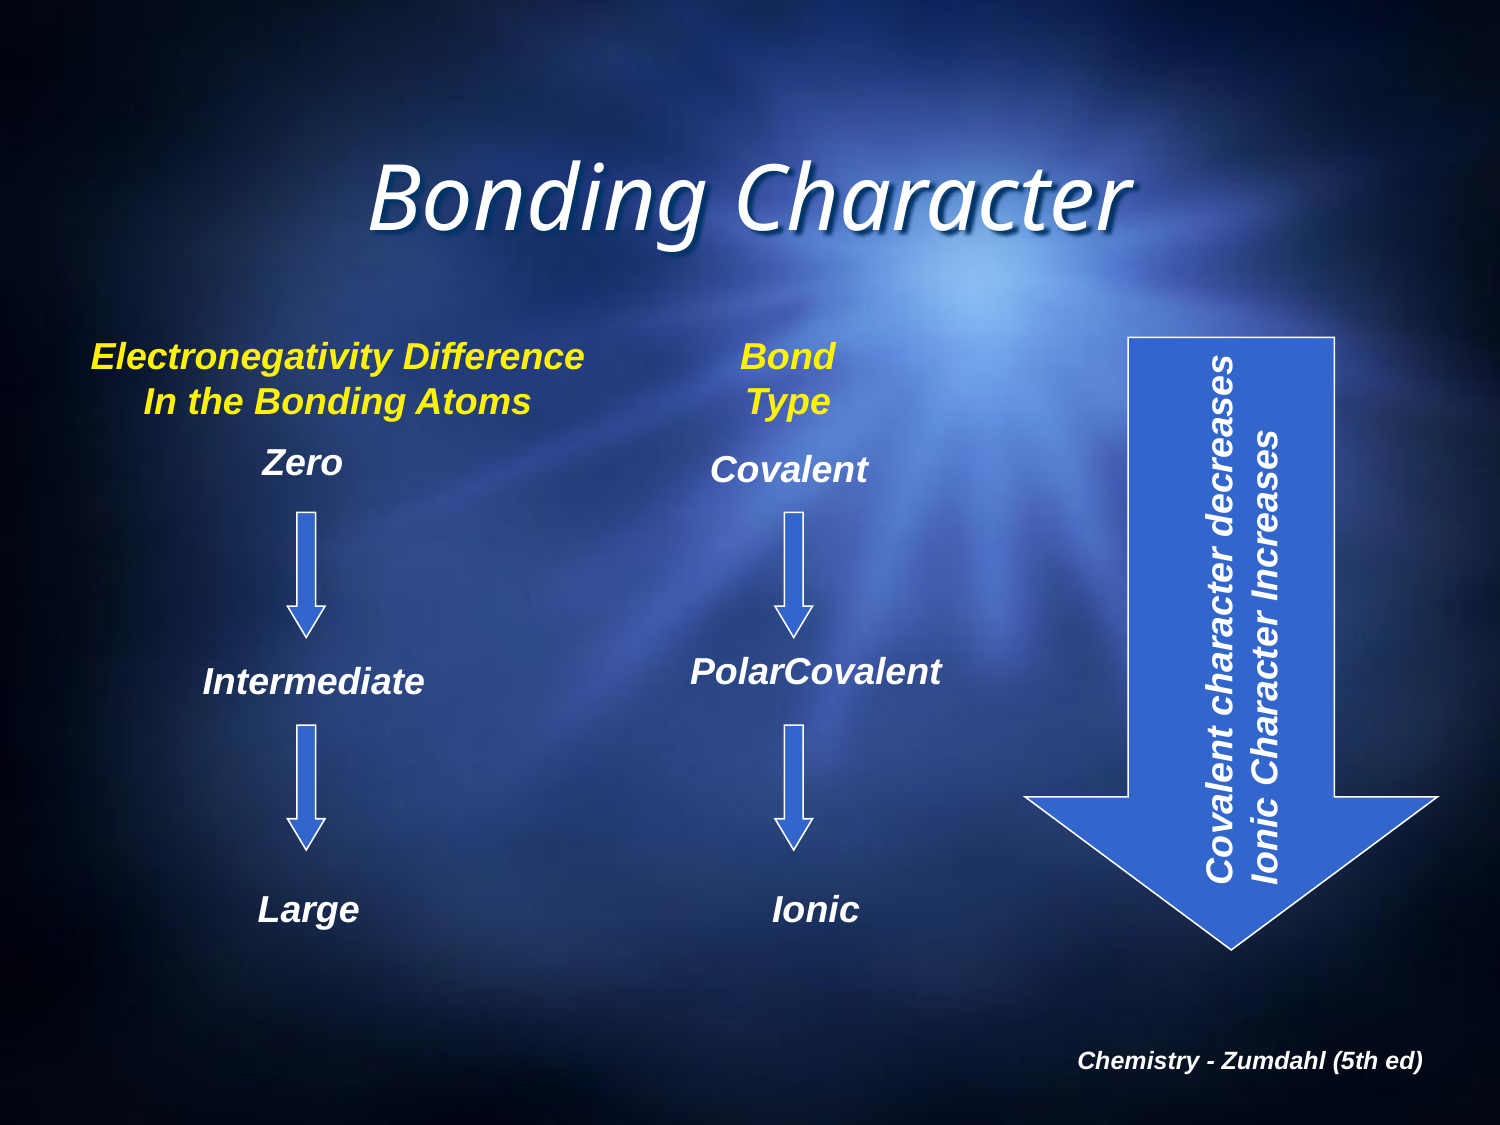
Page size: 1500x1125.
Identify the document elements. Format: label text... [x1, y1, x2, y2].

text_box Intermediate [187, 649, 441, 710]
text_box [1025, 337, 1438, 950]
text_box Bonding Character [112, 99, 1388, 288]
text_box [774, 512, 813, 638]
text_box Bond Type [725, 324, 851, 430]
text_box Covalent [694, 437, 883, 498]
text_box PolarCovalent [675, 639, 957, 700]
picture [0, 0, 1500, 1125]
text_box Large [242, 877, 375, 937]
text_box Chemistry - Zumdahl (5th ed) [1062, 1037, 1450, 1083]
text_box [287, 725, 325, 851]
text_box Electronegativity Difference In the Bonding Atoms [75, 324, 601, 430]
text_box [774, 725, 813, 851]
text_box Ionic [757, 877, 875, 937]
text_box Covalent character decreases Ionic Character Increases [1187, 324, 1293, 900]
text_box Zero [247, 430, 359, 491]
text_box [287, 512, 325, 638]
